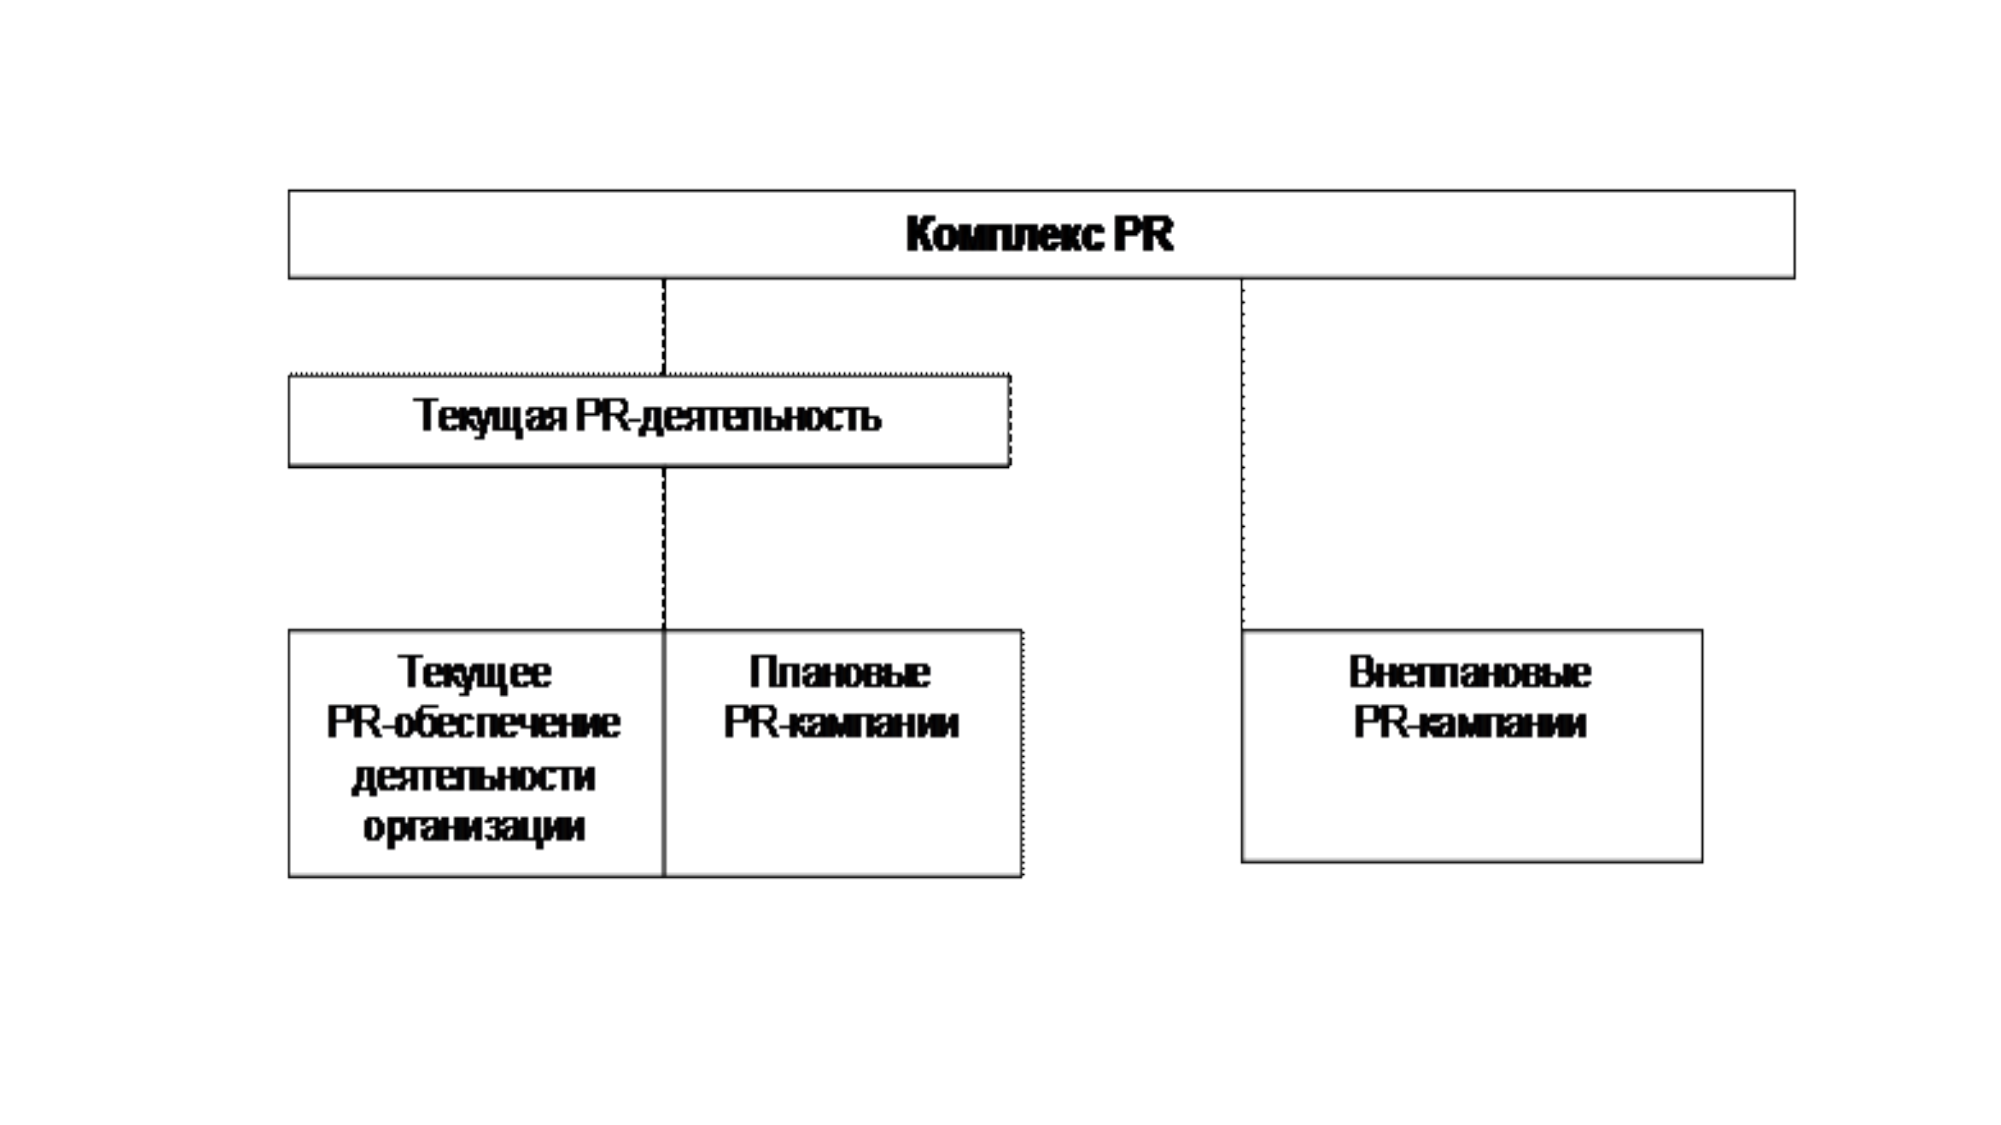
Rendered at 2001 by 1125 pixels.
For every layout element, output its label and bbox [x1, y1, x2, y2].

picture [237, 122, 1838, 989]
